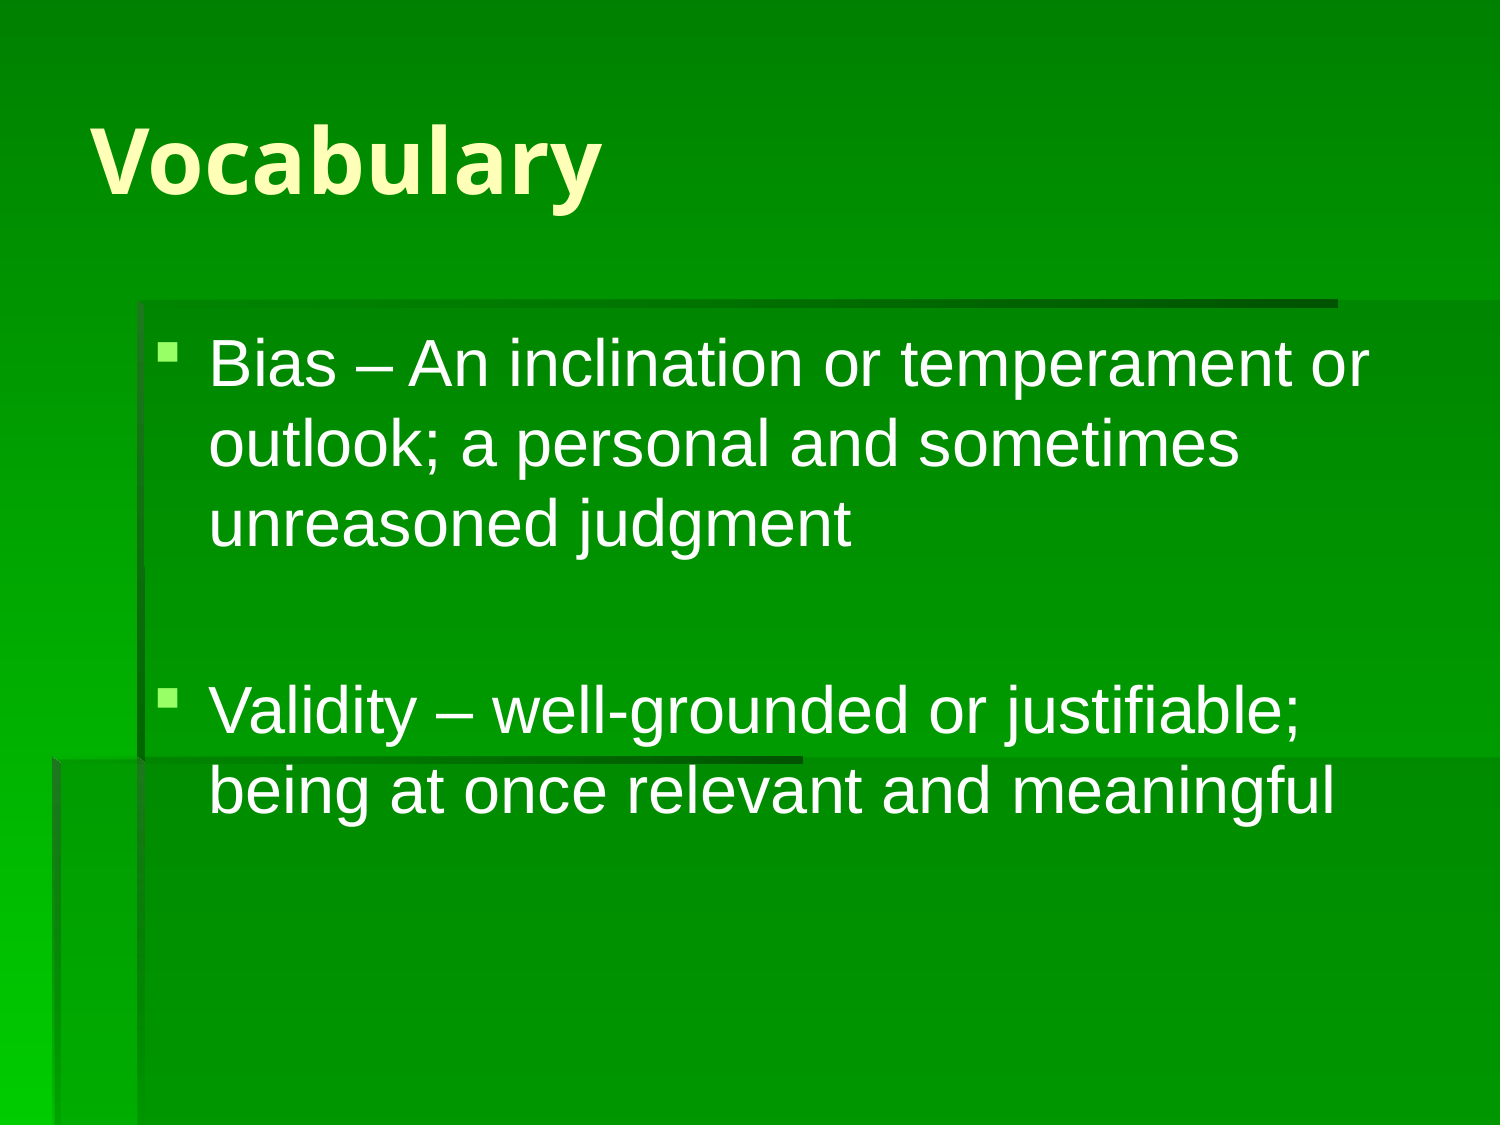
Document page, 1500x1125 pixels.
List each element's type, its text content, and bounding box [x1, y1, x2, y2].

title Vocabulary [74, 39, 1451, 276]
list Bias – An inclination or temperament or outlook; a personal and sometimes unreasoned judgment Validity – well-grounded or justifiable; being at once relevant and meaningful [137, 312, 1452, 1001]
